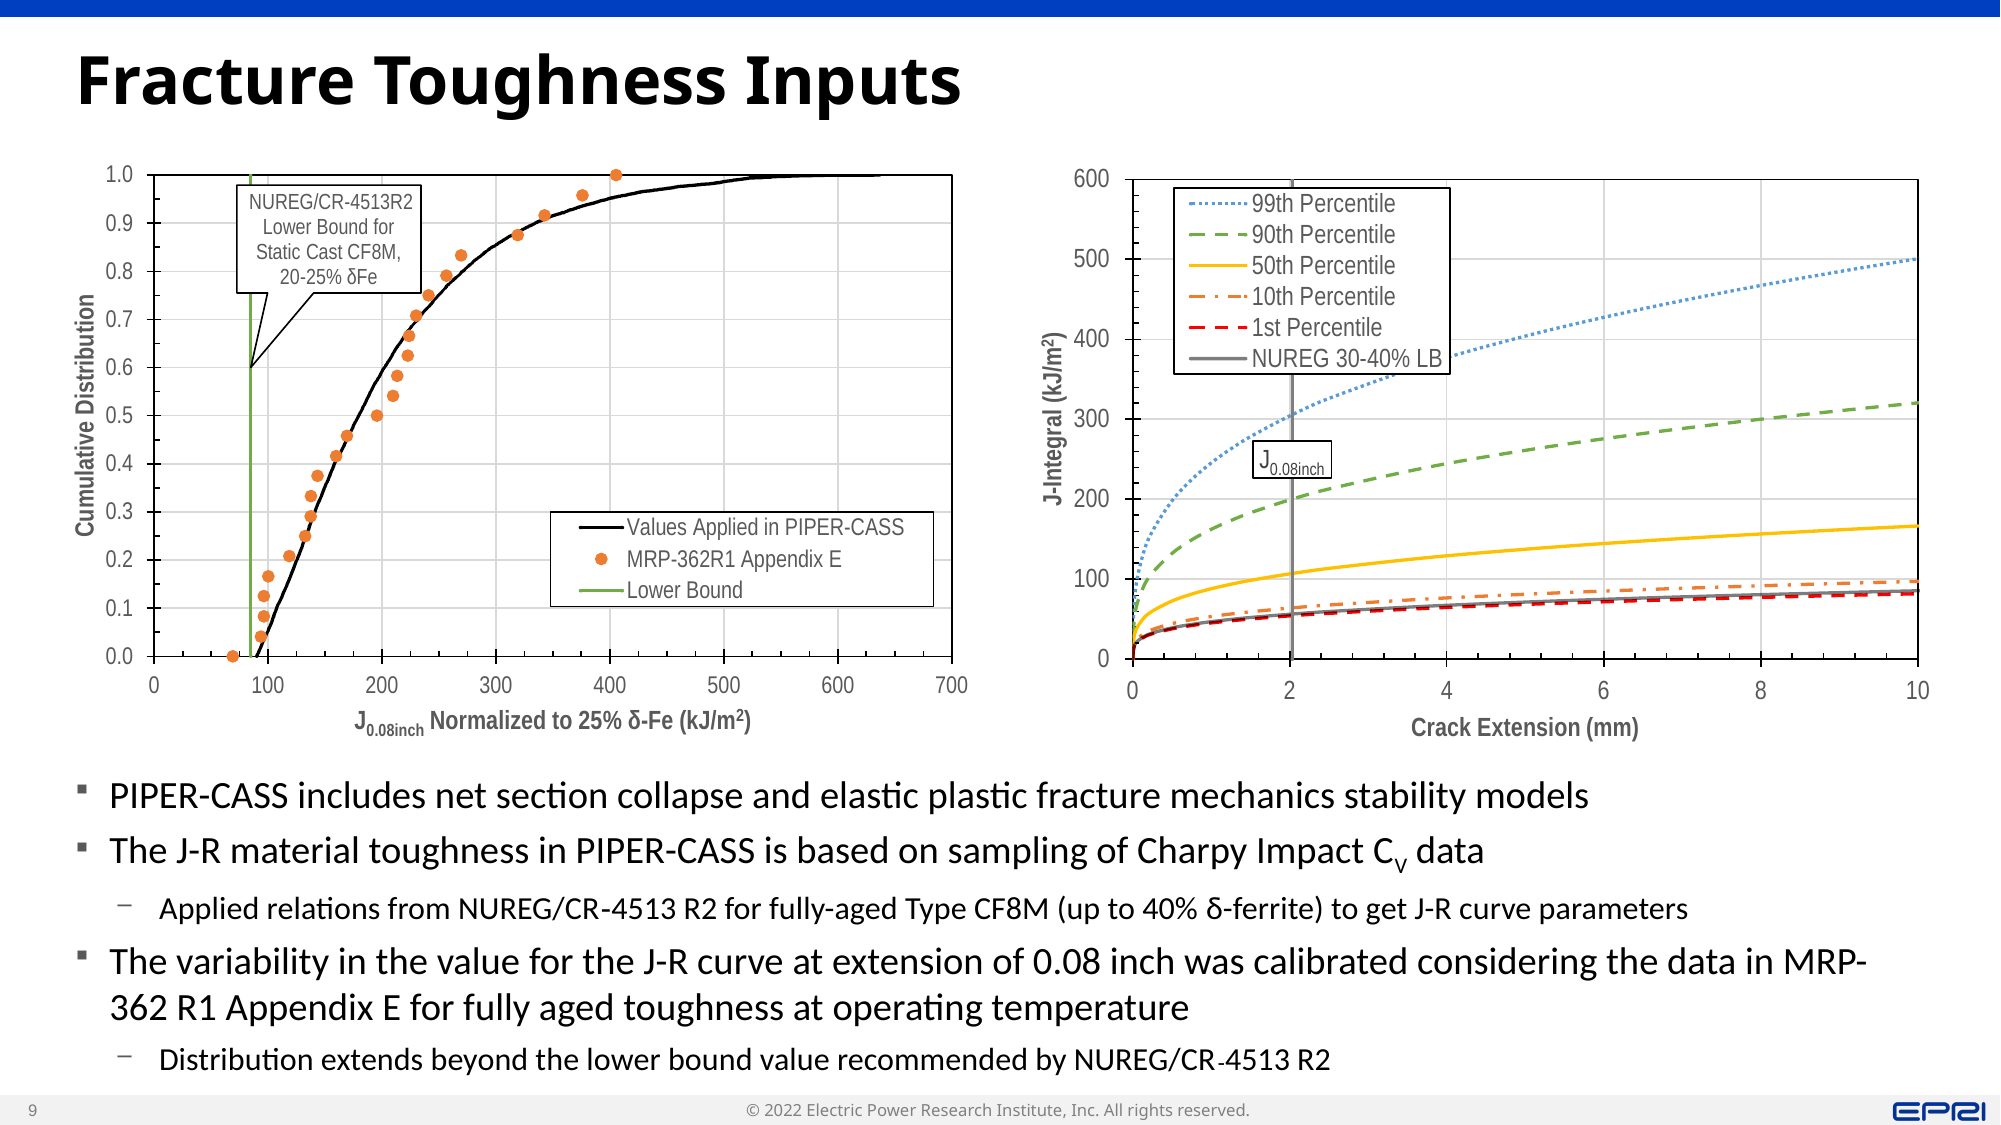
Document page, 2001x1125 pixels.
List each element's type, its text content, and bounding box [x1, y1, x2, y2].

picture [1892, 1102, 1986, 1121]
picture [45, 149, 986, 750]
title Fracture Toughness Inputs [59, 29, 1936, 151]
list PIPER-CASS includes net section collapse and elastic plastic fracture mechanics stability models The J-R material toughness in PIPER-CASS is based on sampling of Charpy Impact CV data Applied relations from NUREG/CR‑4513 R2 for fully-aged Type CF8M (up to 40% δ-ferrite) to get J-R curve parameters The variability in the value for the J-R curve at extension of 0.08 inch was calibrated considering the data in MRP-362 R1 Appendix E for fully aged toughness at operating temperature Distribution extends beyond the lower bound value recommended by NUREG/CR‑4513 R2 [59, 761, 1936, 1090]
picture [1011, 149, 1962, 750]
